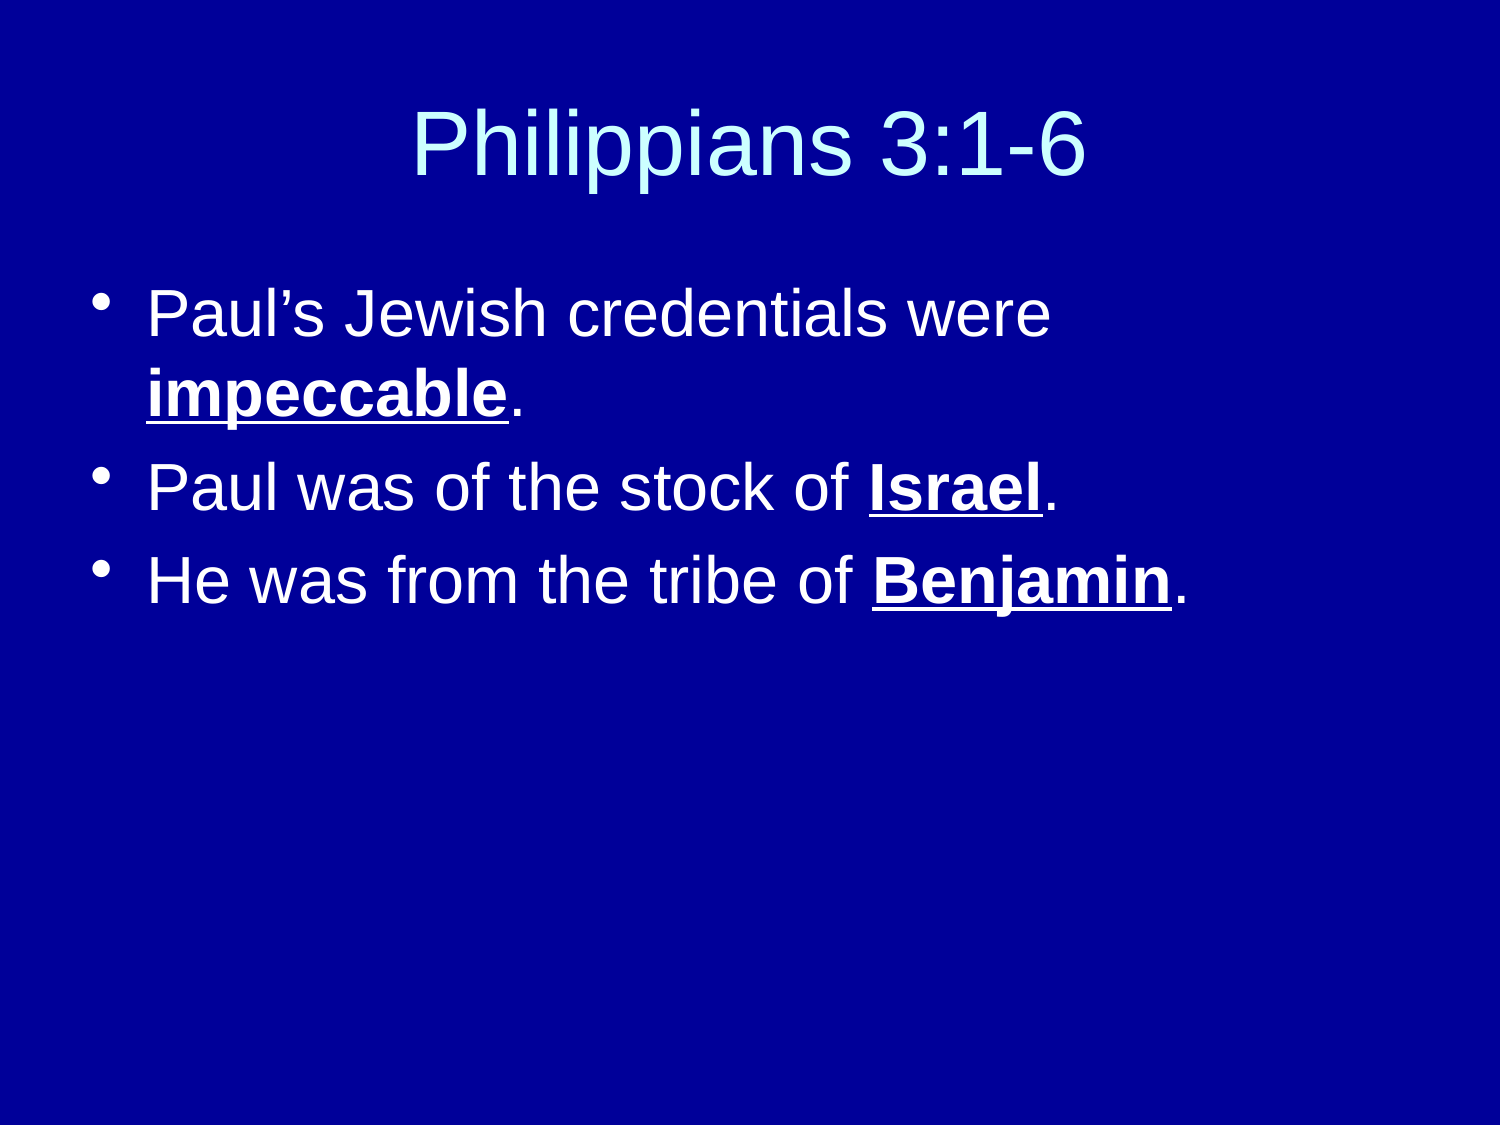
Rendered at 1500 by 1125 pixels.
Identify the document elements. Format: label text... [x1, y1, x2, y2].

title Philippians 3:1-6 [75, 45, 1425, 233]
list Paul’s Jewish credentials were impeccable. Paul was of the stock of Israel. He was from the tribe of Benjamin. [75, 262, 1425, 1005]
